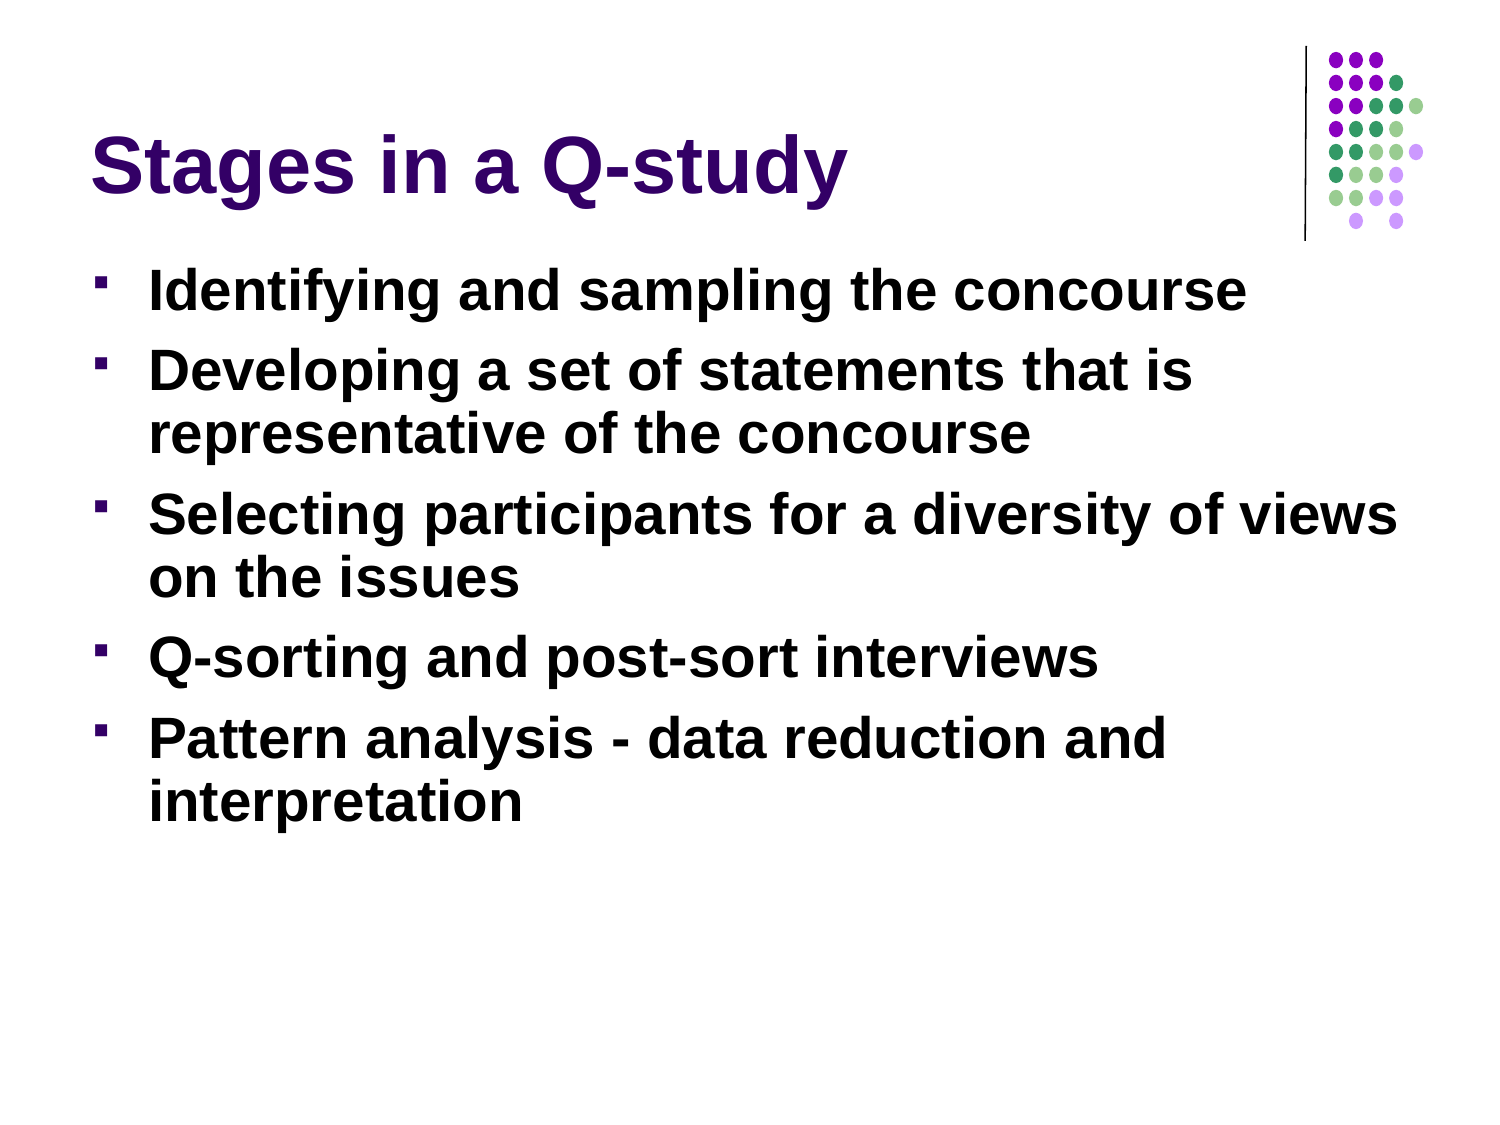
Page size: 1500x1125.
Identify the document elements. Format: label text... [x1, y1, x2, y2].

list Identifying and sampling the concourse Developing a set of statements that is representative of the concourse Selecting participants for a diversity of views on the issues Q-sorting and post-sort interviews Pattern analysis - data reduction and interpretation [76, 252, 1428, 1039]
title Stages in a Q-study [74, 40, 1313, 218]
